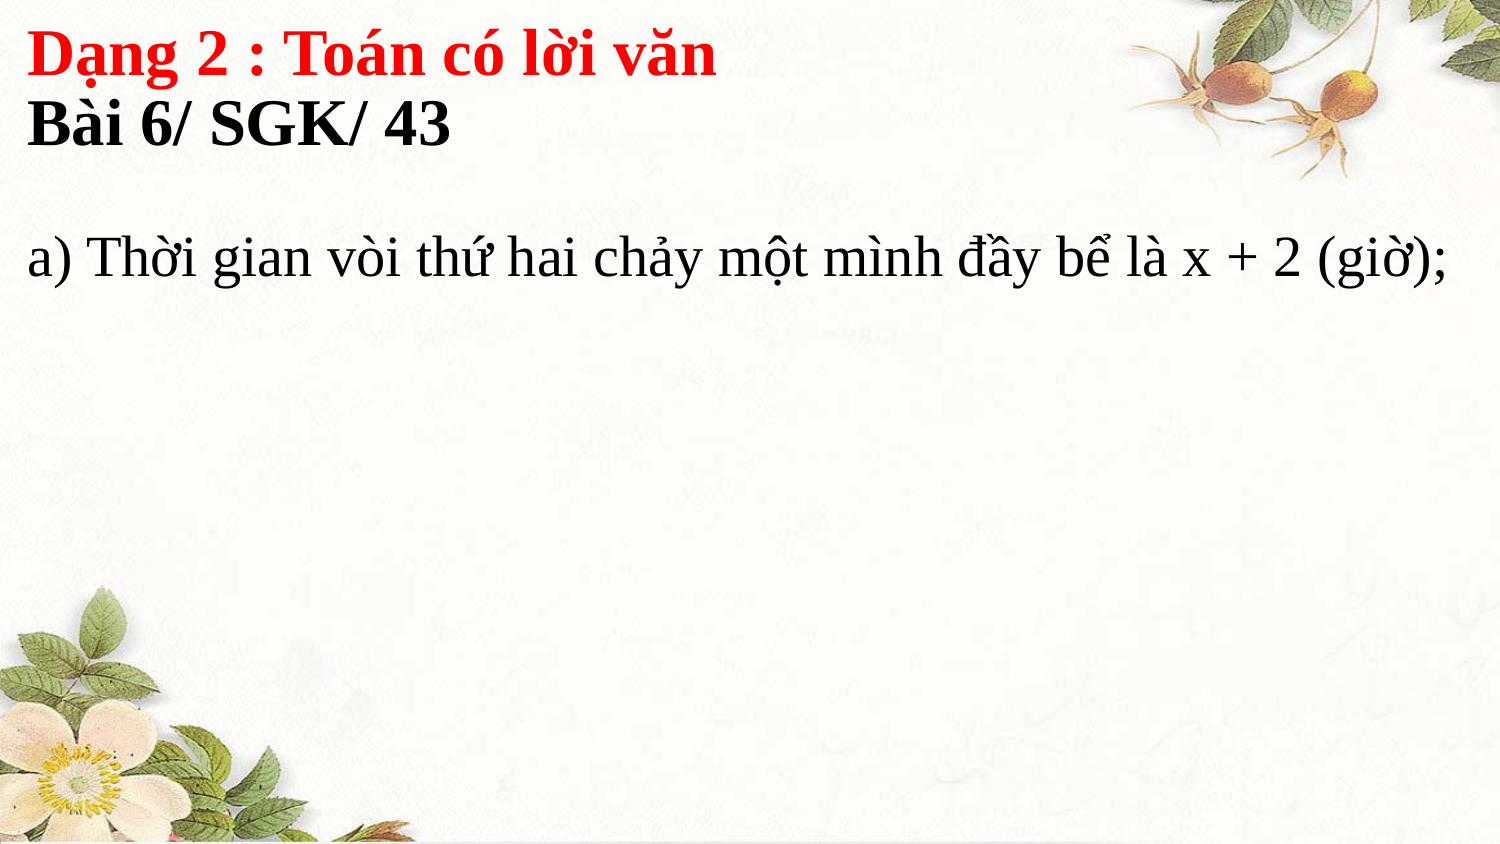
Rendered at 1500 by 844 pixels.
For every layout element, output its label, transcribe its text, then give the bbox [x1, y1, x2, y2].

text_box Bài 6/ SGK/ 43 [12, 71, 475, 167]
picture [0, 0, 1500, 844]
text_box Dạng 2 : Toán có lời văn [12, 0, 1175, 96]
text_box a) Thời gian vòi thứ hai chảy một mình đầy bể là x + 2 (giờ); [12, 211, 1500, 296]
